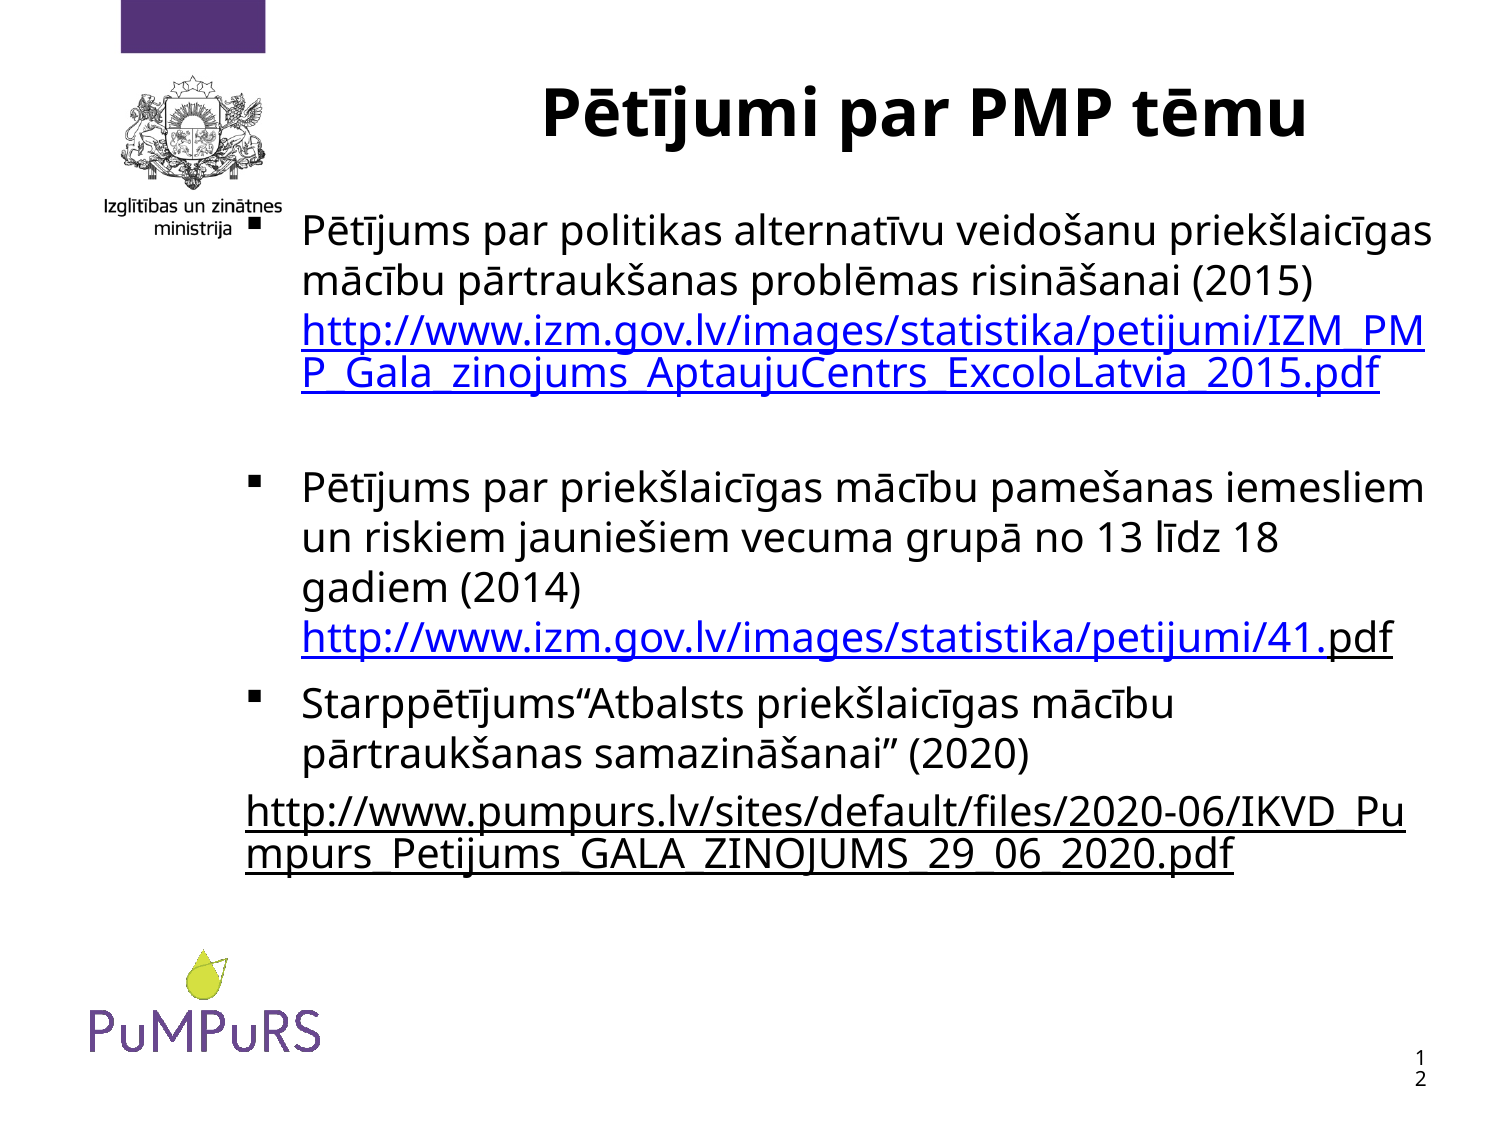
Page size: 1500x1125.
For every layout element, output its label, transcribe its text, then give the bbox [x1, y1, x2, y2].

slide_number 12 [1400, 1037, 1450, 1088]
title Pētījumi par PMP tēmu [425, 62, 1425, 196]
list Pētījums par politikas alternatīvu veidošanu priekšlaicīgas mācību pārtraukšanas problēmas risināšanai (2015) http://www.izm.gov.lv/images/statistika/petijumi/IZM_PMP_Gala_zinojums_AptaujuCentrs_ExcoloLatvia_2015.pdf Pētījums par priekšlaicīgas mācību pamešanas iemesliem un riskiem jauniešiem vecuma grupā no 13 līdz 18 gadiem (2014) http://www.izm.gov.lv/images/statistika/petijumi/41.pdf Starppētījums“Atbalsts priekšlaicīgas mācību pārtraukšanas samazināšanai” (2020) http://www.pumpurs.lv/sites/default/files/2020-06/IKVD_Pumpurs_Petijums_GALA_ZINOJUMS_29_06_2020.pdf [230, 196, 1450, 1005]
picture [48, 0, 338, 321]
picture [90, 949, 320, 1052]
